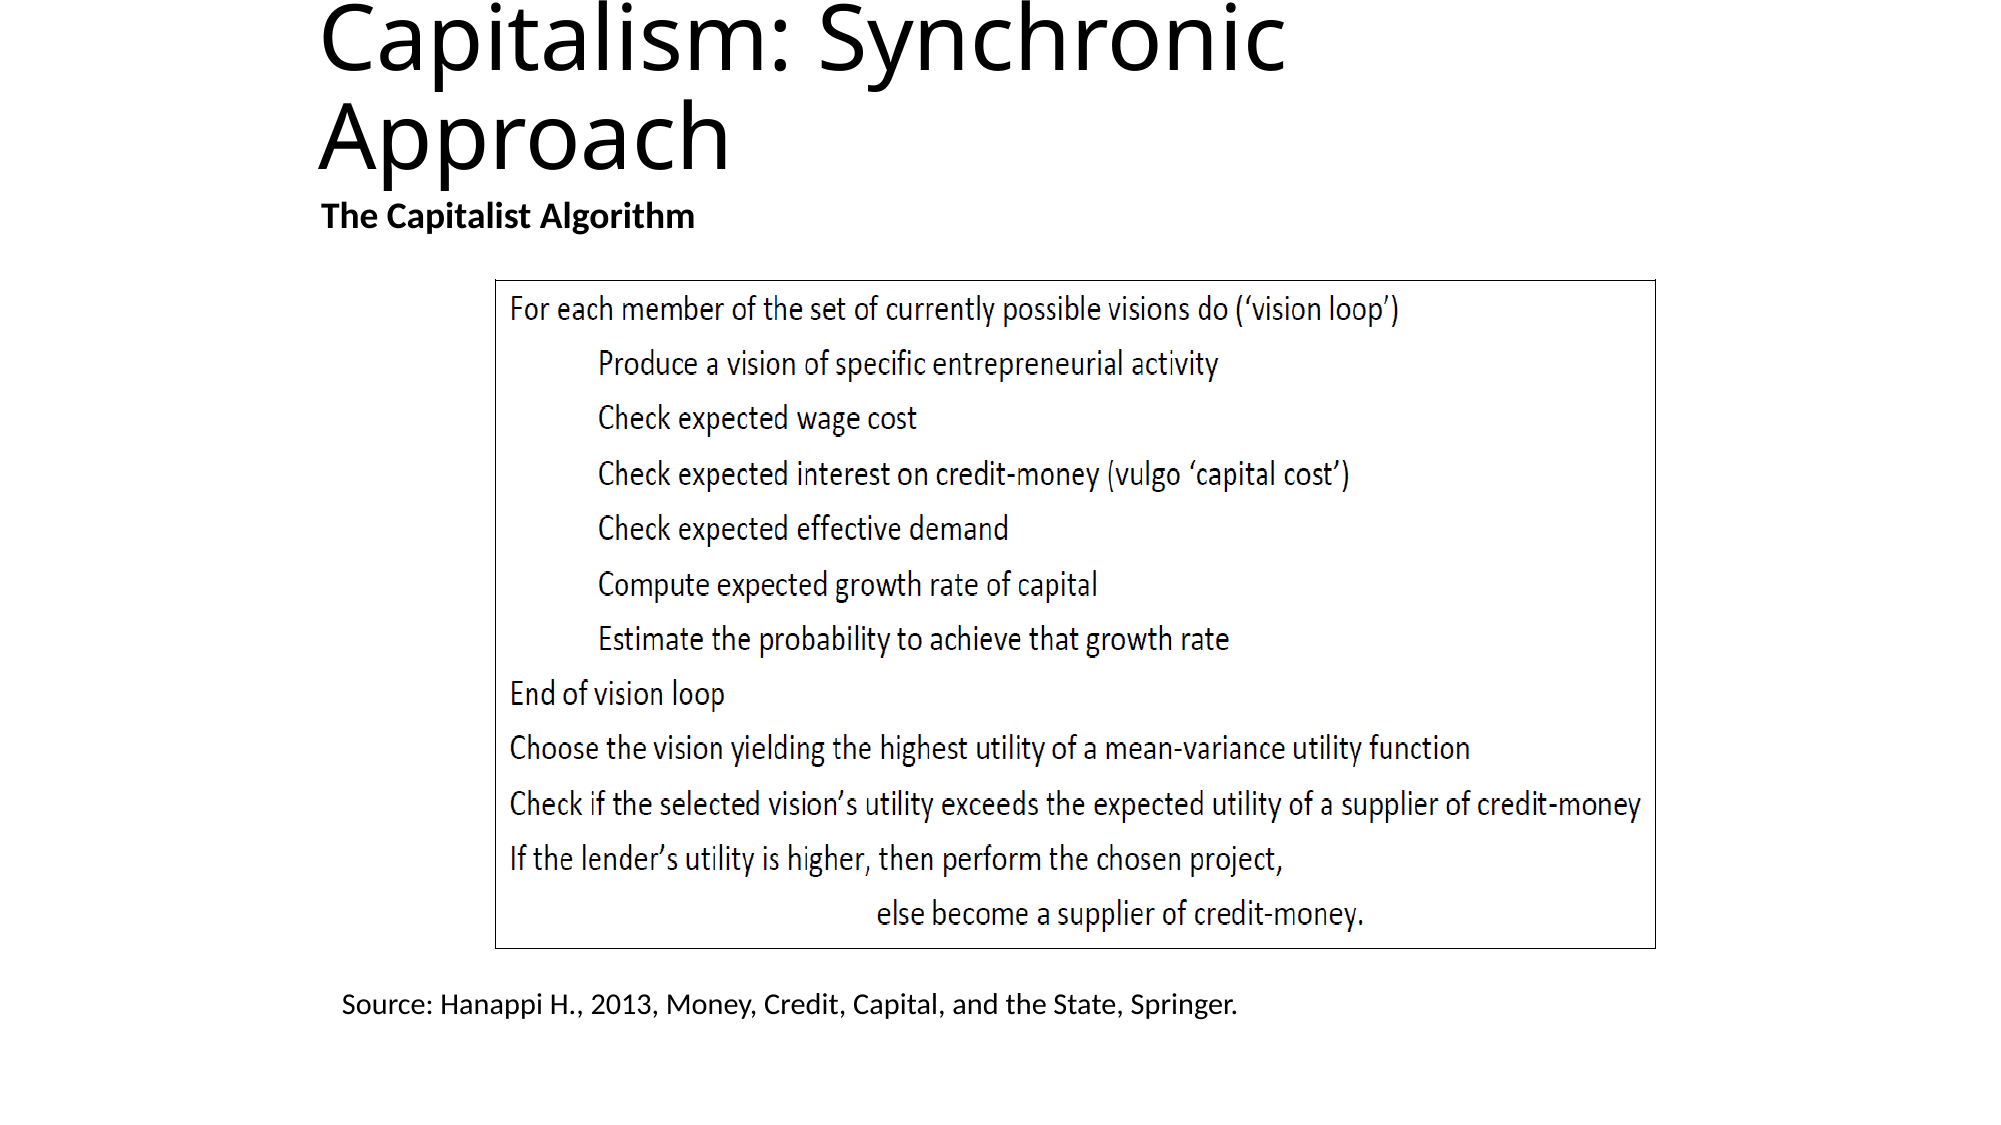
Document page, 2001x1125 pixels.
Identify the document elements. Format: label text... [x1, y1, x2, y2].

picture [471, 255, 1689, 969]
title Capitalism: Synchronic Approach [303, 31, 1713, 149]
list Source: Hanappi H., 2013, Money, Credit, Capital, and the State, Springer. [326, 981, 1689, 1030]
text_box The Capitalist Algorithm [306, 183, 776, 232]
